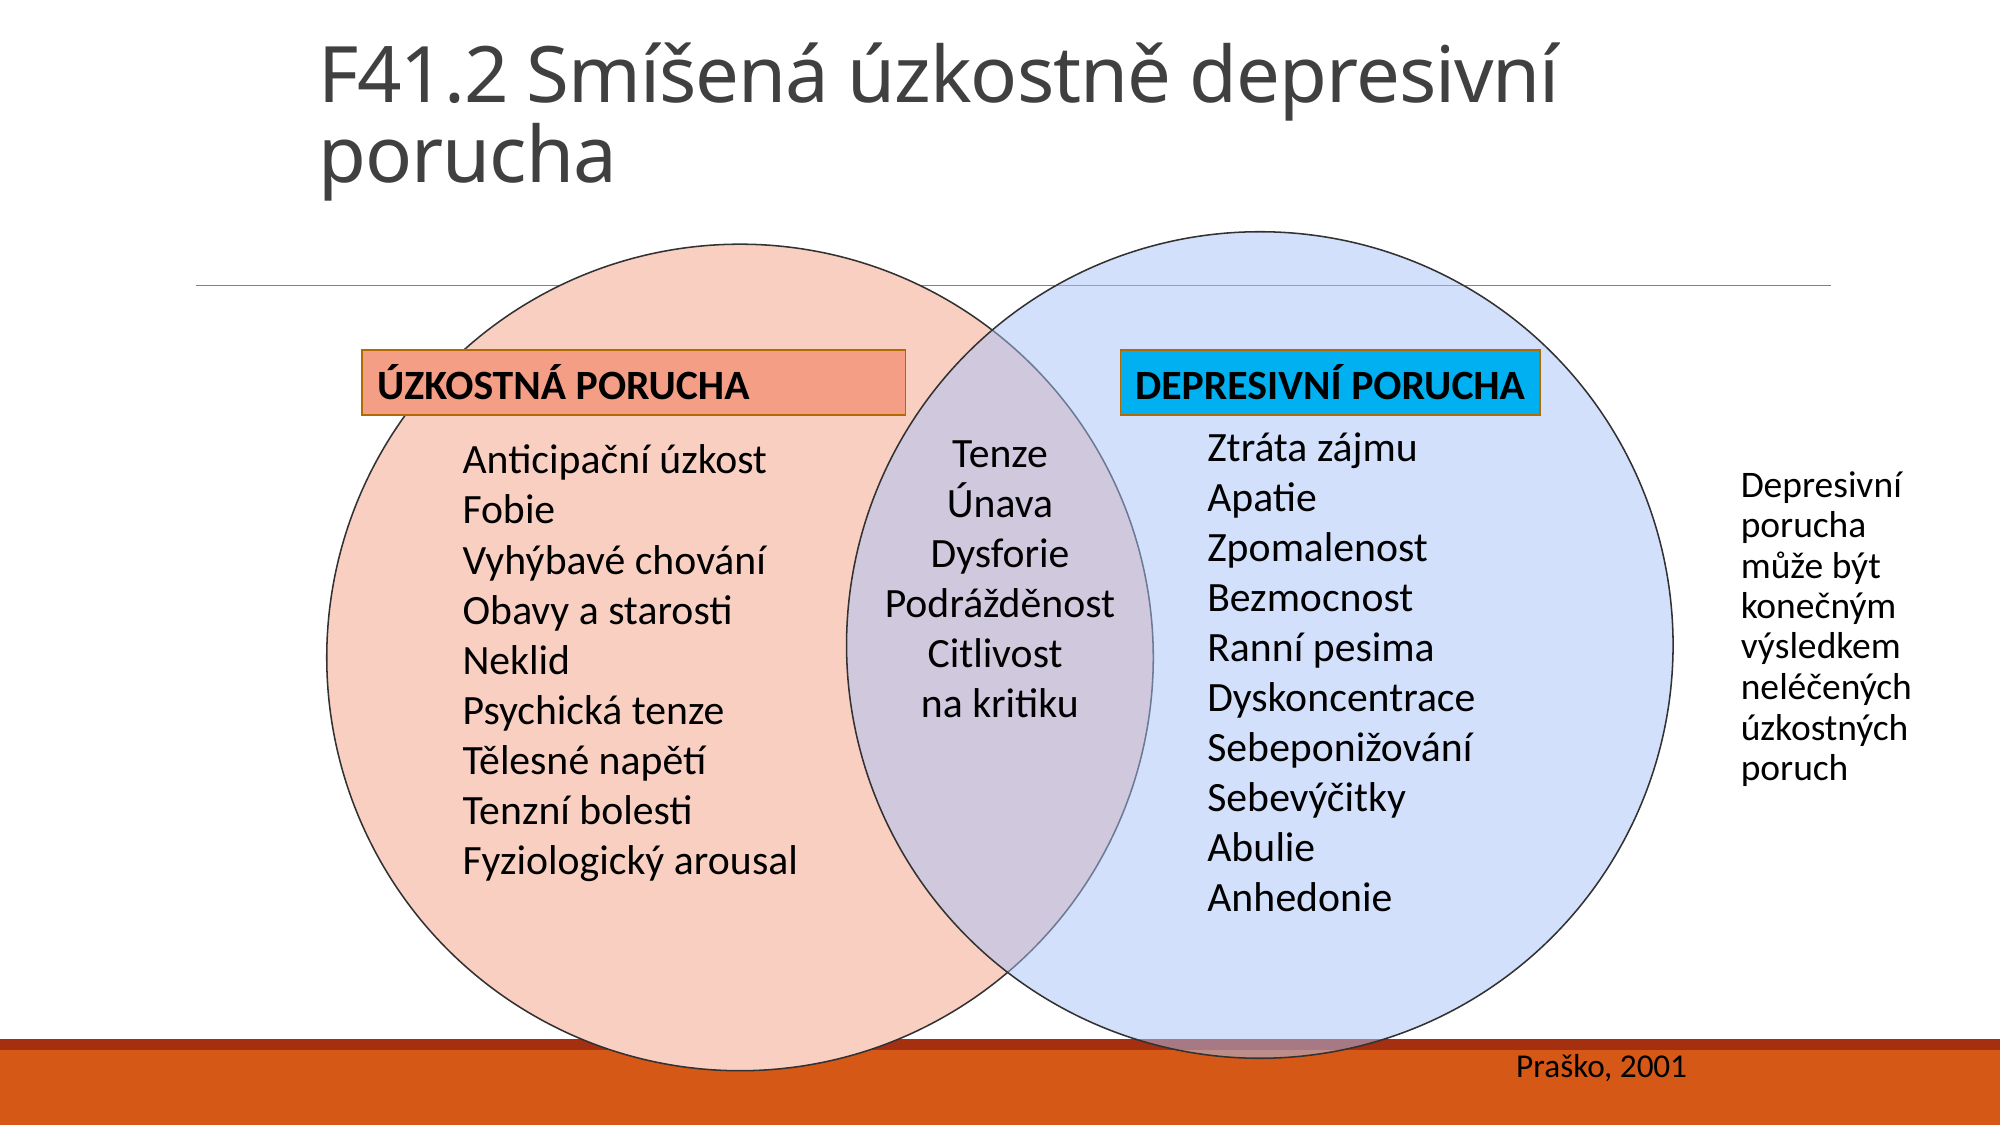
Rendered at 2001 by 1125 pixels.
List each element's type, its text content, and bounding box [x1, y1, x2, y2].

text_box Tenze Únava Dysforie Podrážděnost Citlivost na kritiku [846, 326, 1154, 976]
text_box ÚZKOSTNÁ PORUCHA [362, 350, 906, 415]
text_box Depresivní porucha může být konečným výsledkem neléčených úzkostných poruch [1726, 457, 1933, 796]
text_box Anticipační úzkost Fobie Vyhýbavé chování Obavy a starosti Neklid Psychická tenze Tělesné napětí Tenzní bolesti Fyziologický arousal [463, 244, 989, 392]
text_box Ztráta zájmu Apatie Zpomalenost Bezmocnost Ranní pesima Dyskoncentrace Sebeponižování Sebevýčitky Abulie Anhedonie [997, 231, 1674, 1059]
text_box Praško, 2001 [1501, 1036, 1703, 1092]
title F41.2 Smíšená úzkostně depresivní porucha [303, 31, 1654, 206]
text_box Anticipační úzkost Fobie Vyhýbavé chování Obavy a starosti Neklid Psychická tenze Tělesné napětí Tenzní bolesti Fyziologický arousal [326, 415, 1004, 1071]
text_box DEPRESIVNÍ PORUCHA [1120, 350, 1541, 415]
